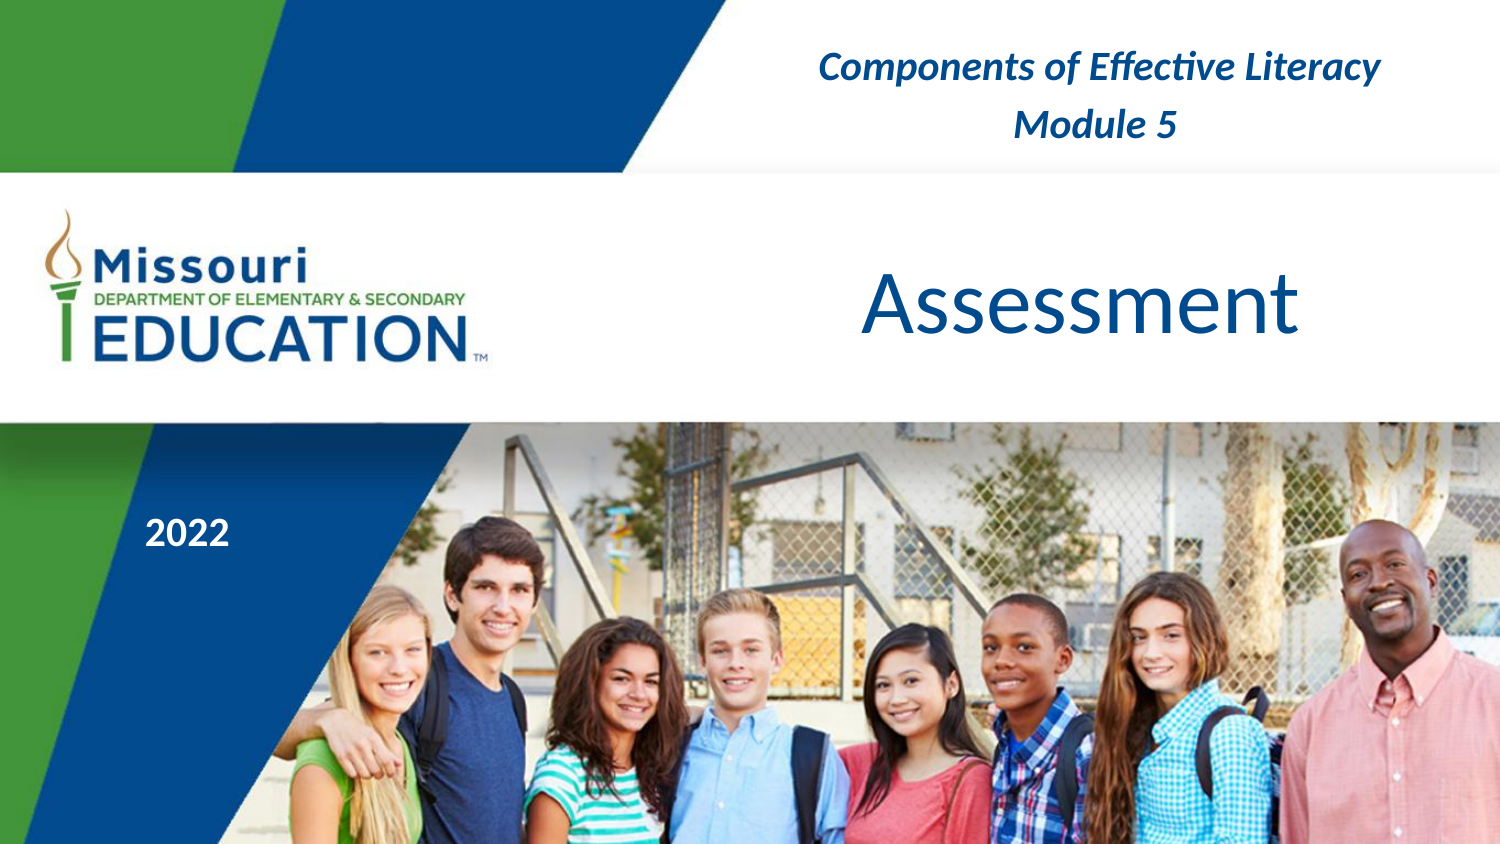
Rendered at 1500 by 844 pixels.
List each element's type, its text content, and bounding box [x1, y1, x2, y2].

list Components of Effective Literacy Module 5 [750, 30, 1413, 160]
list 2022 [50, 496, 325, 554]
picture [0, 0, 1500, 844]
title Assessment [750, 184, 1413, 410]
